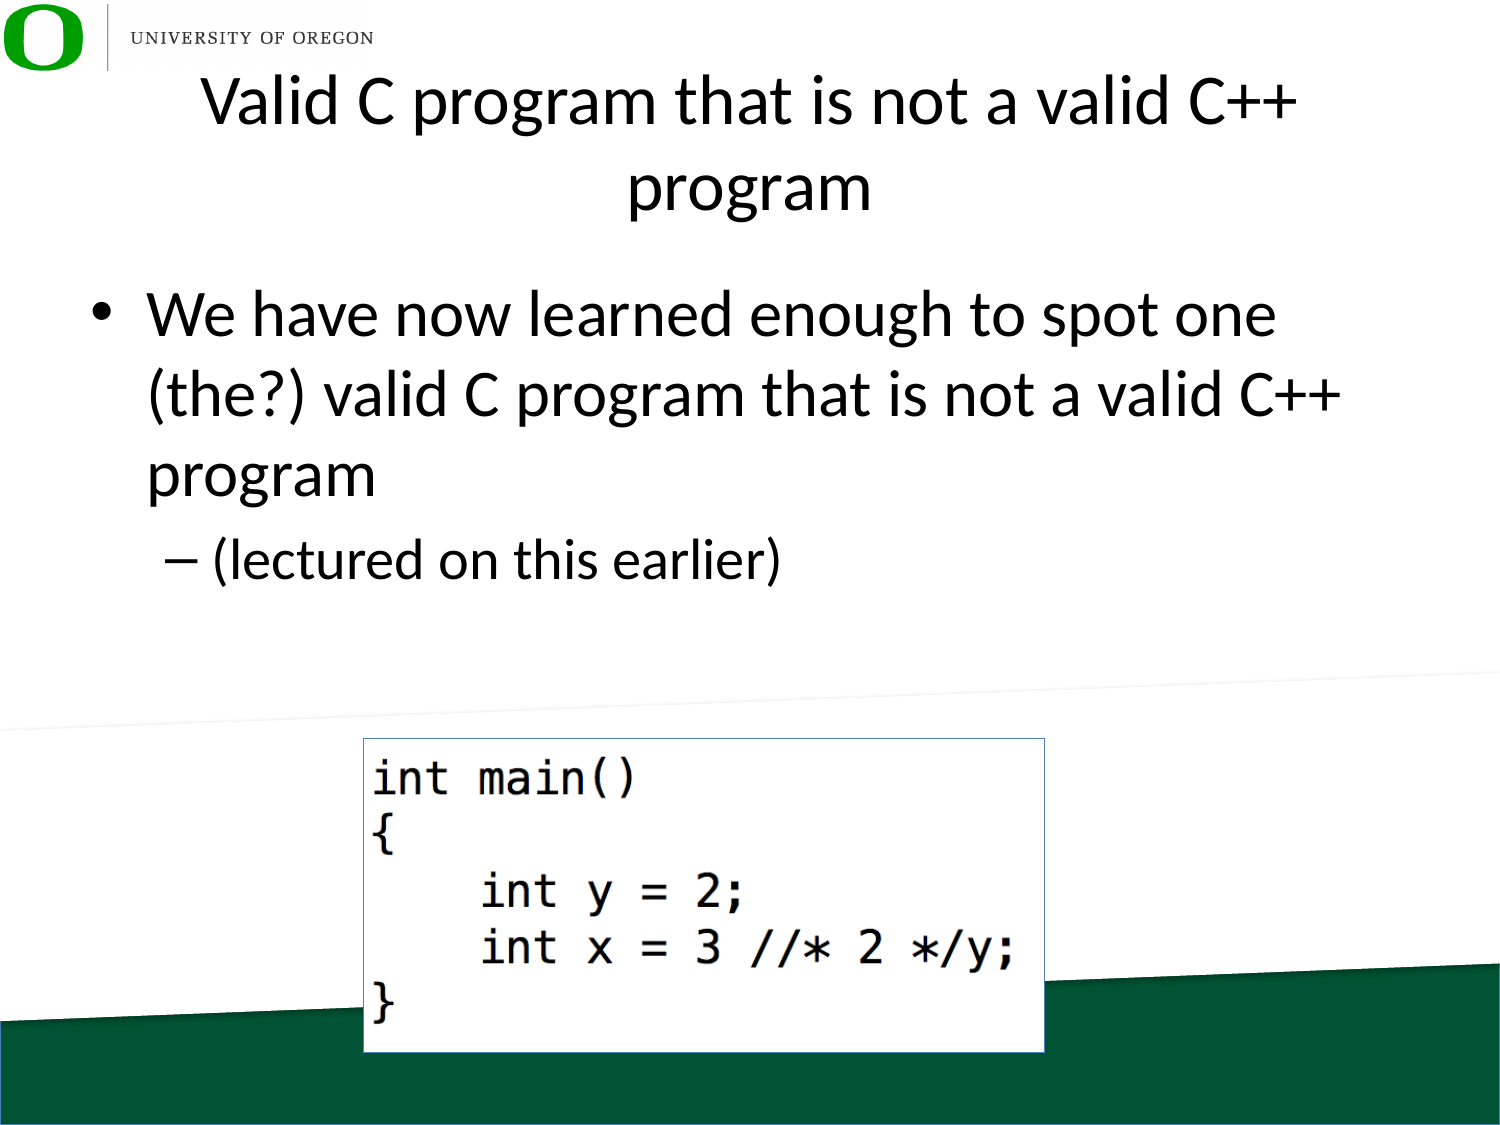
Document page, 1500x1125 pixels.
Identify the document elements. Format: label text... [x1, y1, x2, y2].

title Valid C program that is not a valid C++ program [75, 45, 1425, 233]
picture [4, 4, 373, 71]
list We have now learned enough to spot one (the?) valid C program that is not a valid C++ program (lectured on this earlier) [75, 262, 1425, 1005]
picture [363, 738, 1045, 1054]
